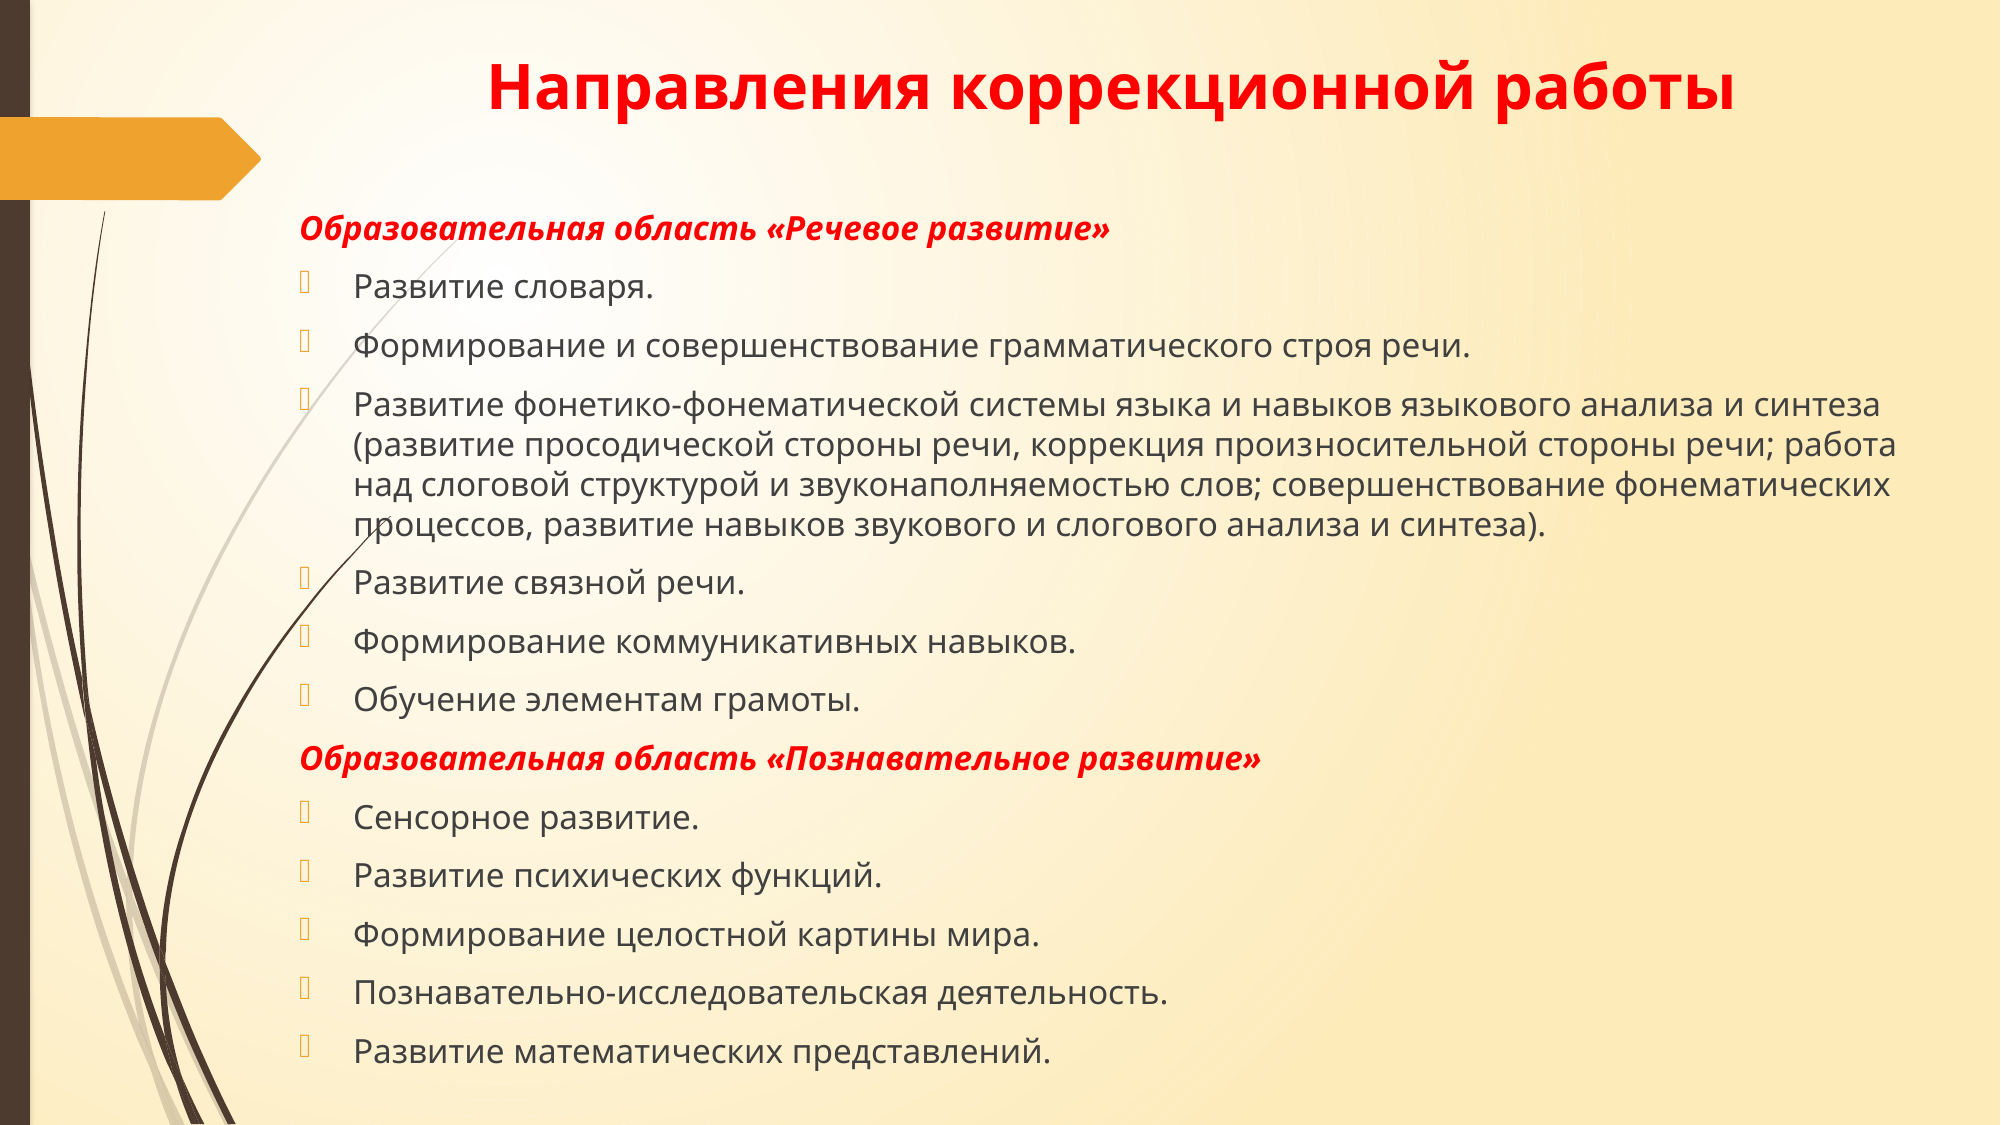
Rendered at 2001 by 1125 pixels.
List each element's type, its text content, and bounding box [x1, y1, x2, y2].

title Направления коррекционной работы [390, 38, 1835, 140]
list Образовательная область «Речевое развитие» Развитие словаря. Формирование и совершенствование грамматического строя речи. Развитие фонетико-фонематической системы языка и навыков языкового анализа и синтеза (развитие просодической стороны речи, коррекция произ­носительной стороны речи; работа над слоговой структурой и звуконаполняемостью слов; совершенствование фонематических процессов, развитие навы­ков звукового и слогового анализа и синтеза). Развитие связной речи. Формирование коммуникативных навыков. Обучение элементам грамоты. Образовательная область «Познавательное развитие» Сенсорное развитие. Развитие психических функций. Формирование целостной картины мира. Познавательно-исследовательская деятельность. Развитие математических представлений. [284, 140, 1971, 1085]
